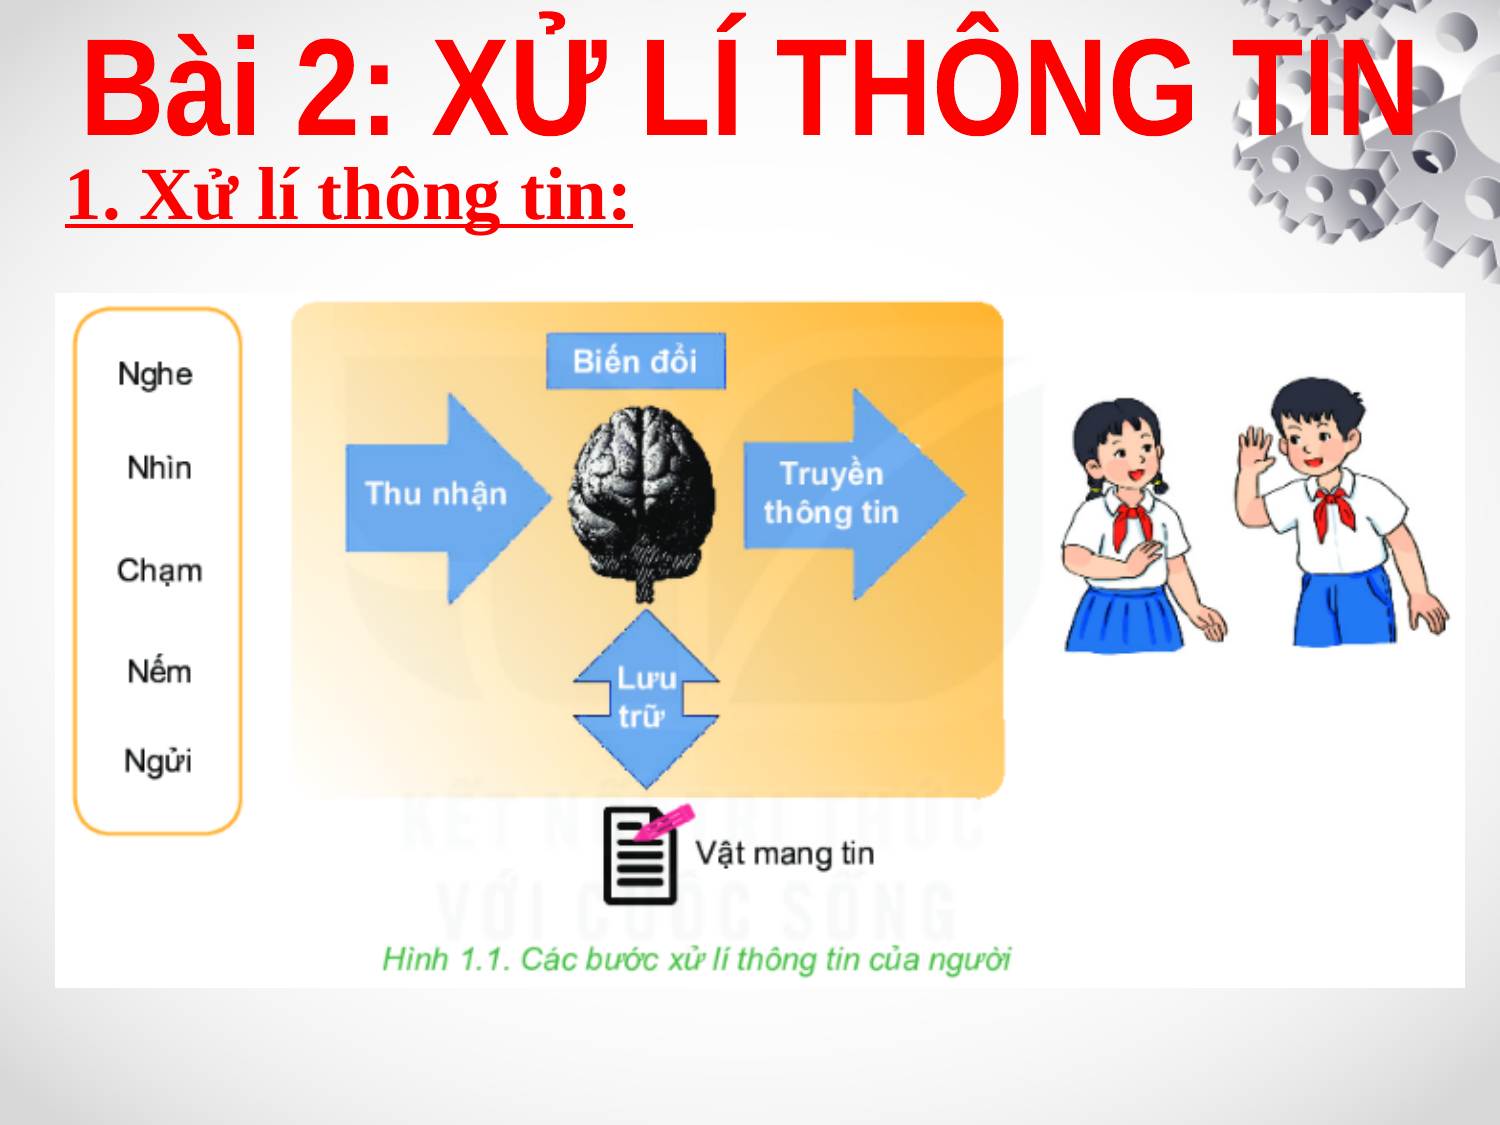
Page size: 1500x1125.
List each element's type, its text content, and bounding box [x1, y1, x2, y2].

picture [0, 0, 1500, 1125]
text_box 1. Xử lí thông tin: [50, 137, 1150, 243]
